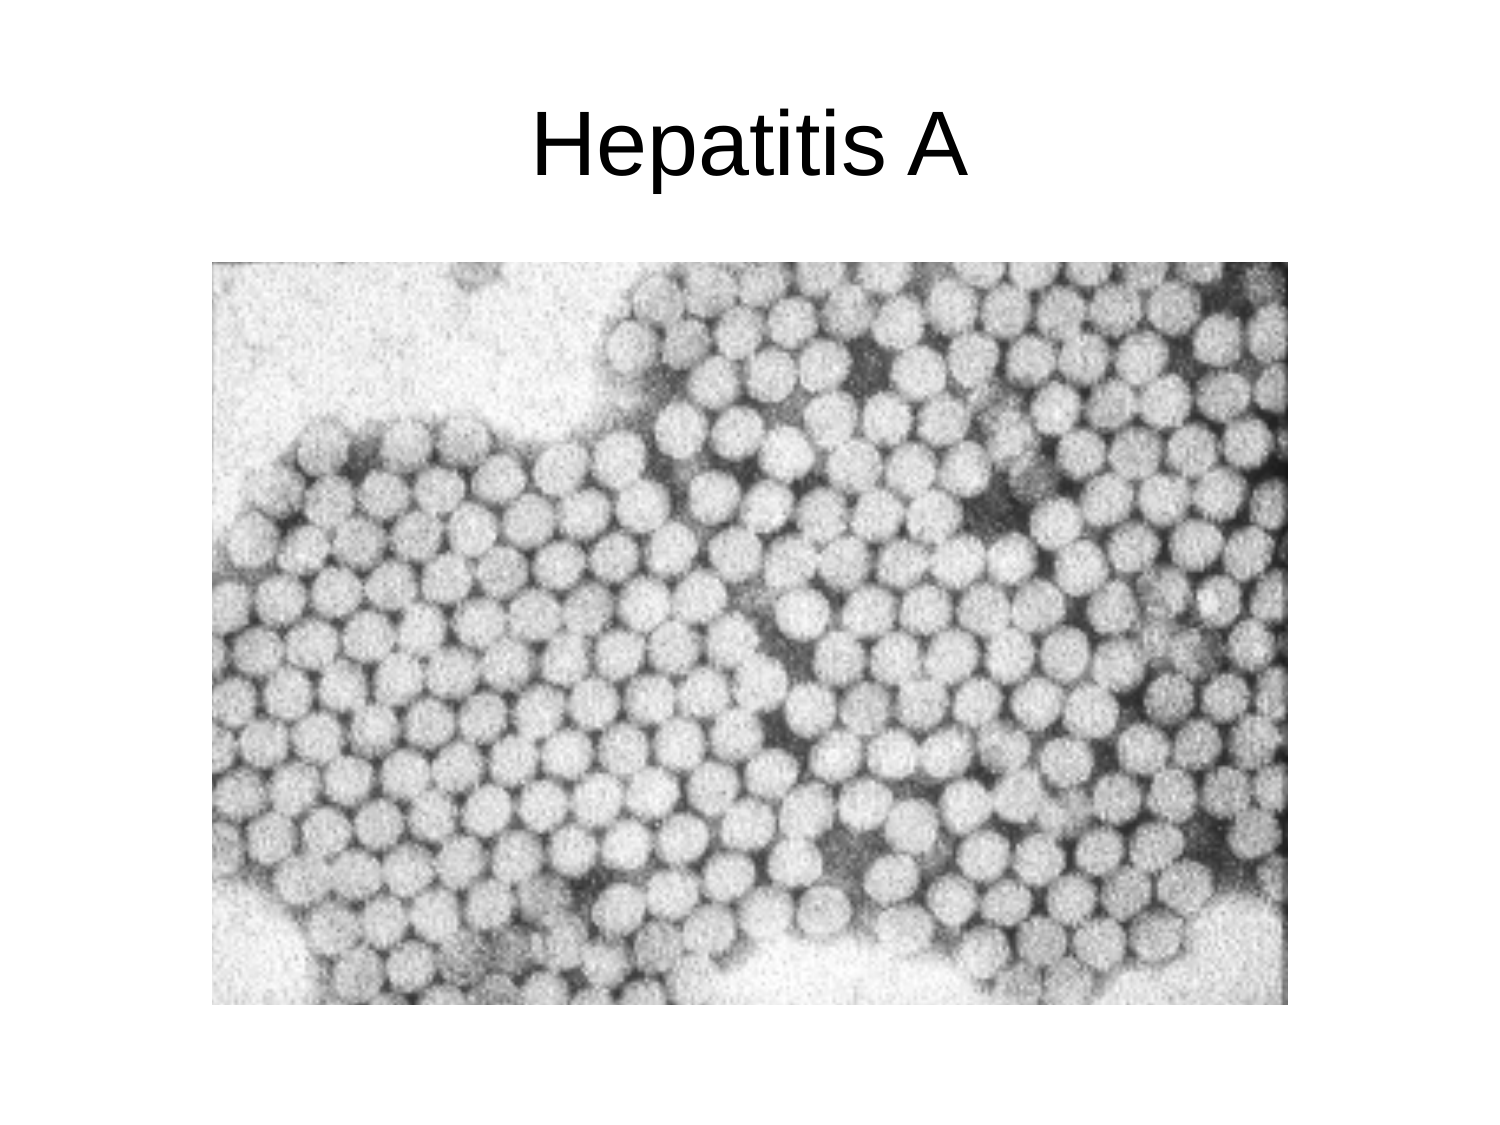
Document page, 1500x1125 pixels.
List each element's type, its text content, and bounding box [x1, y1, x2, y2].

title Hepatitis A [74, 44, 1426, 233]
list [211, 262, 1289, 1006]
